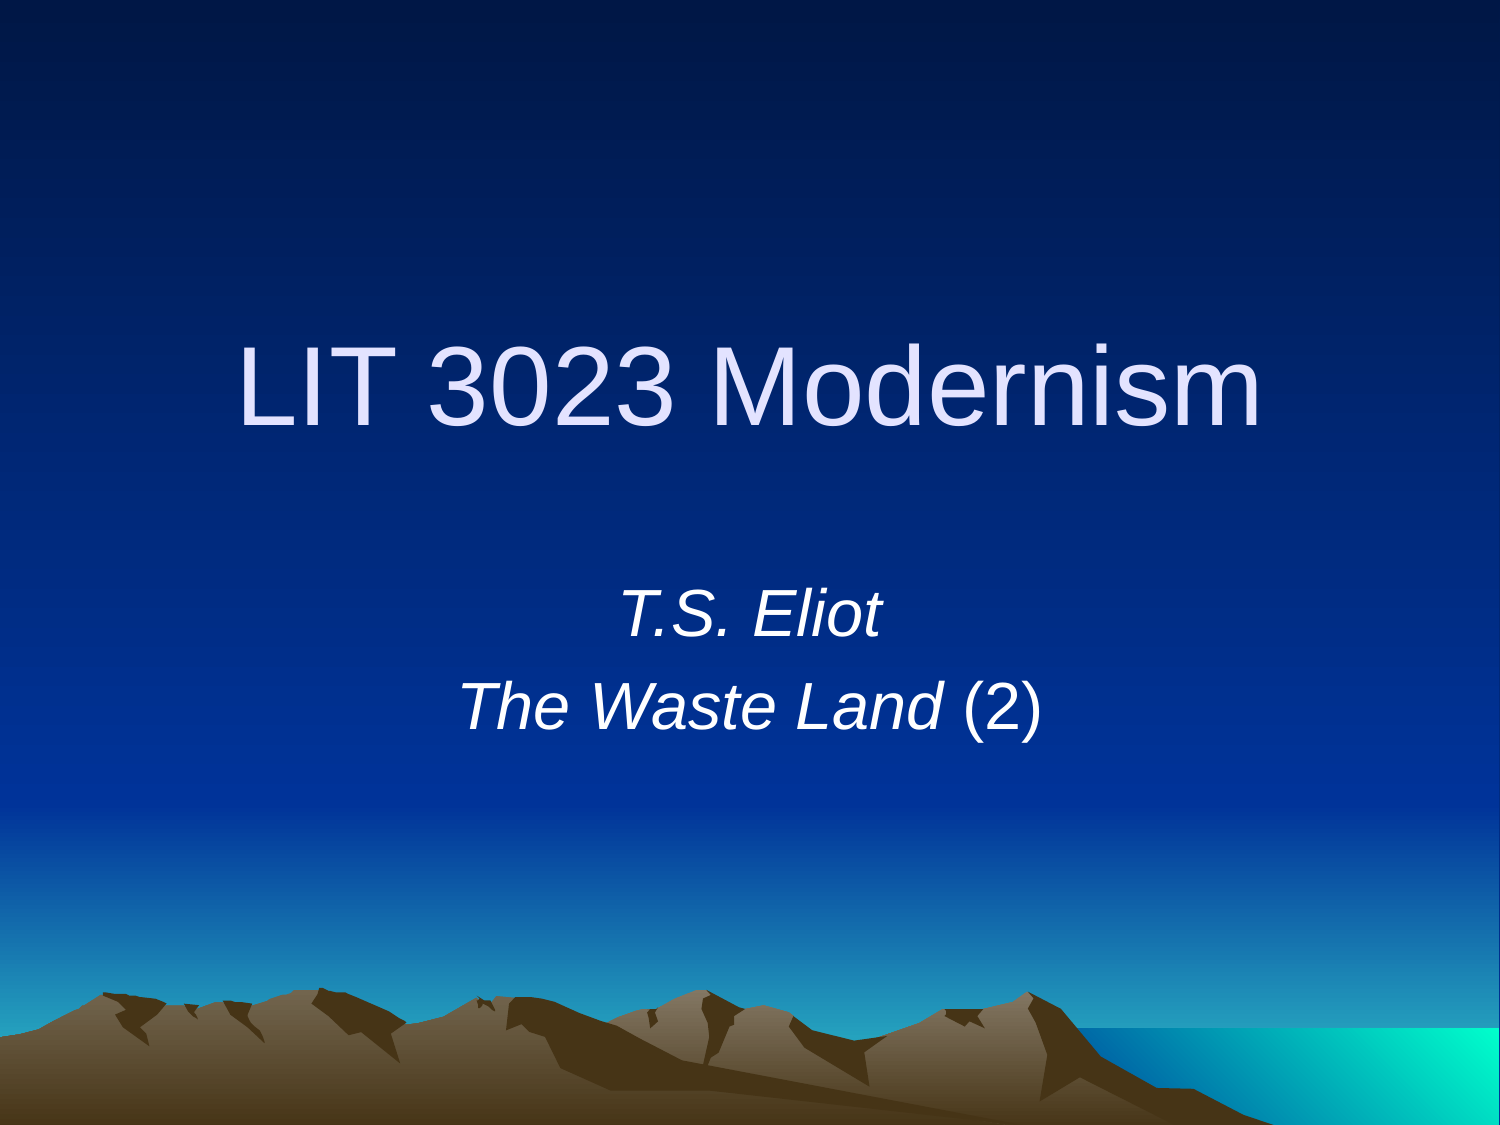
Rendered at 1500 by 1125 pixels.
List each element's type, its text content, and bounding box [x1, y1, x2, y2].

title LIT 3023 Modernism [74, 237, 1426, 523]
subtitle T.S. Eliot The Waste Land (2) [224, 562, 1276, 851]
